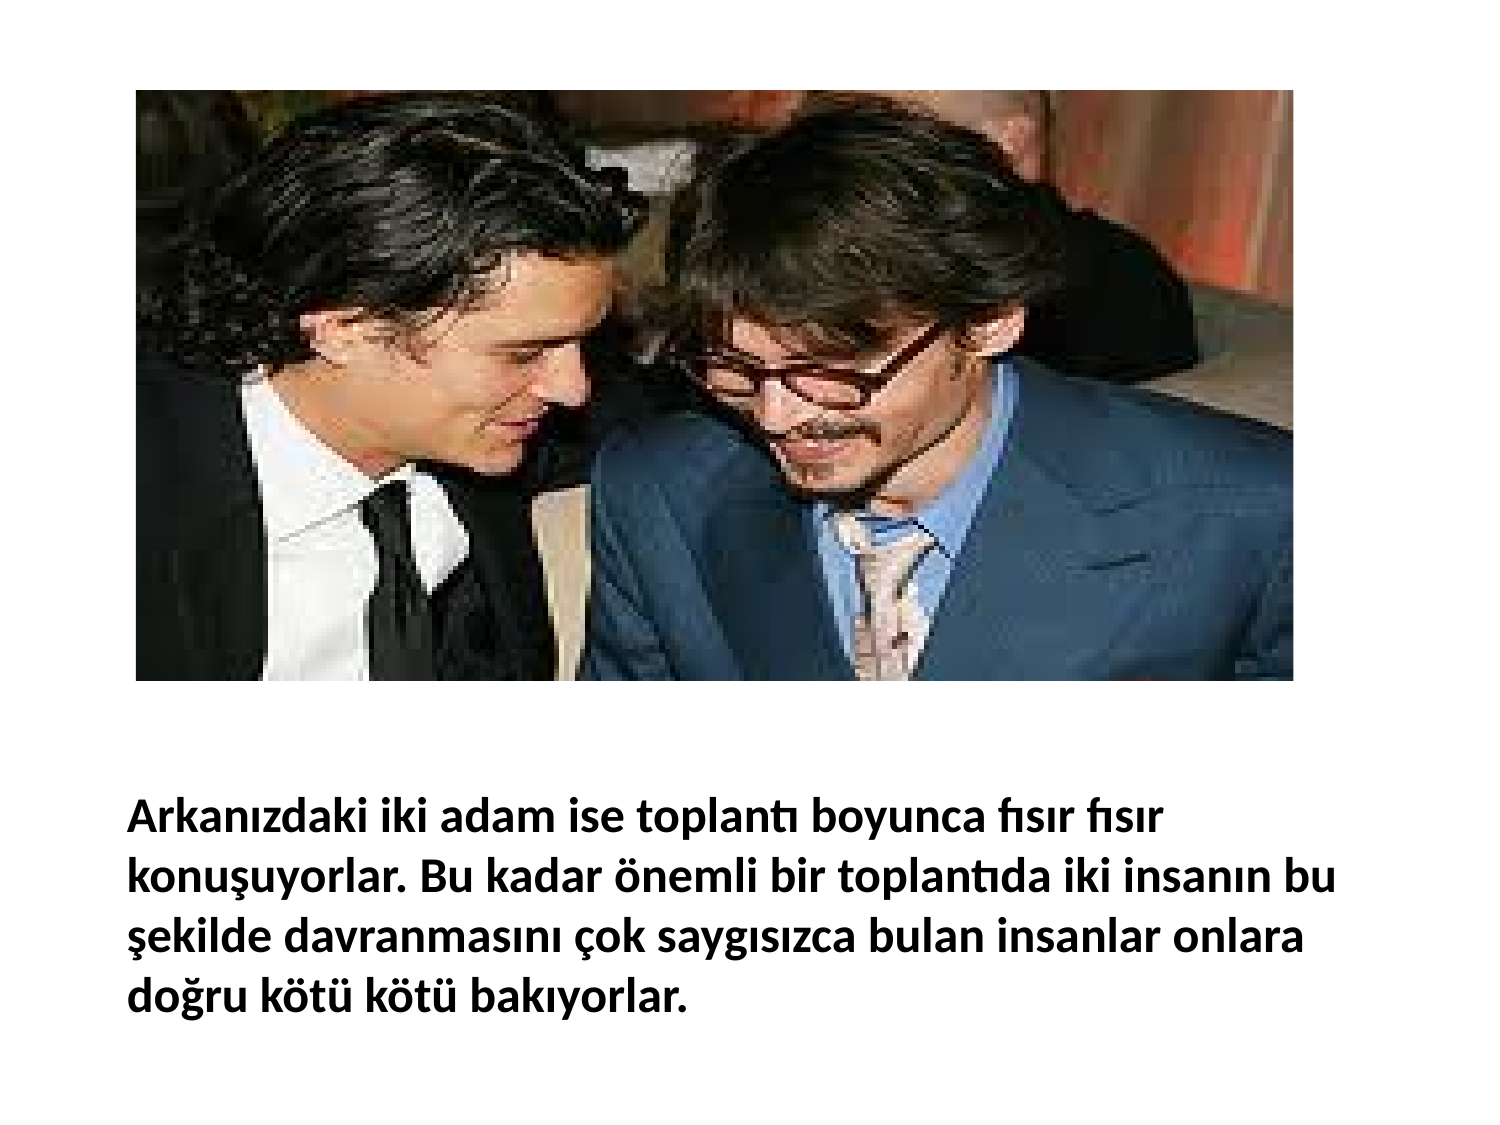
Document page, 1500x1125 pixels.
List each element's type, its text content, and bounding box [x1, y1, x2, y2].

text_box Arkanızdaki iki adam ise toplantı boyunca fısır fısır konuşuyorlar. Bu kadar önemli bir toplantıda iki insanın bu şekilde davranmasını çok saygısızca bulan insanlar onlara doğru kötü kötü bakıyorlar. [112, 775, 1435, 1030]
picture [135, 89, 1294, 681]
